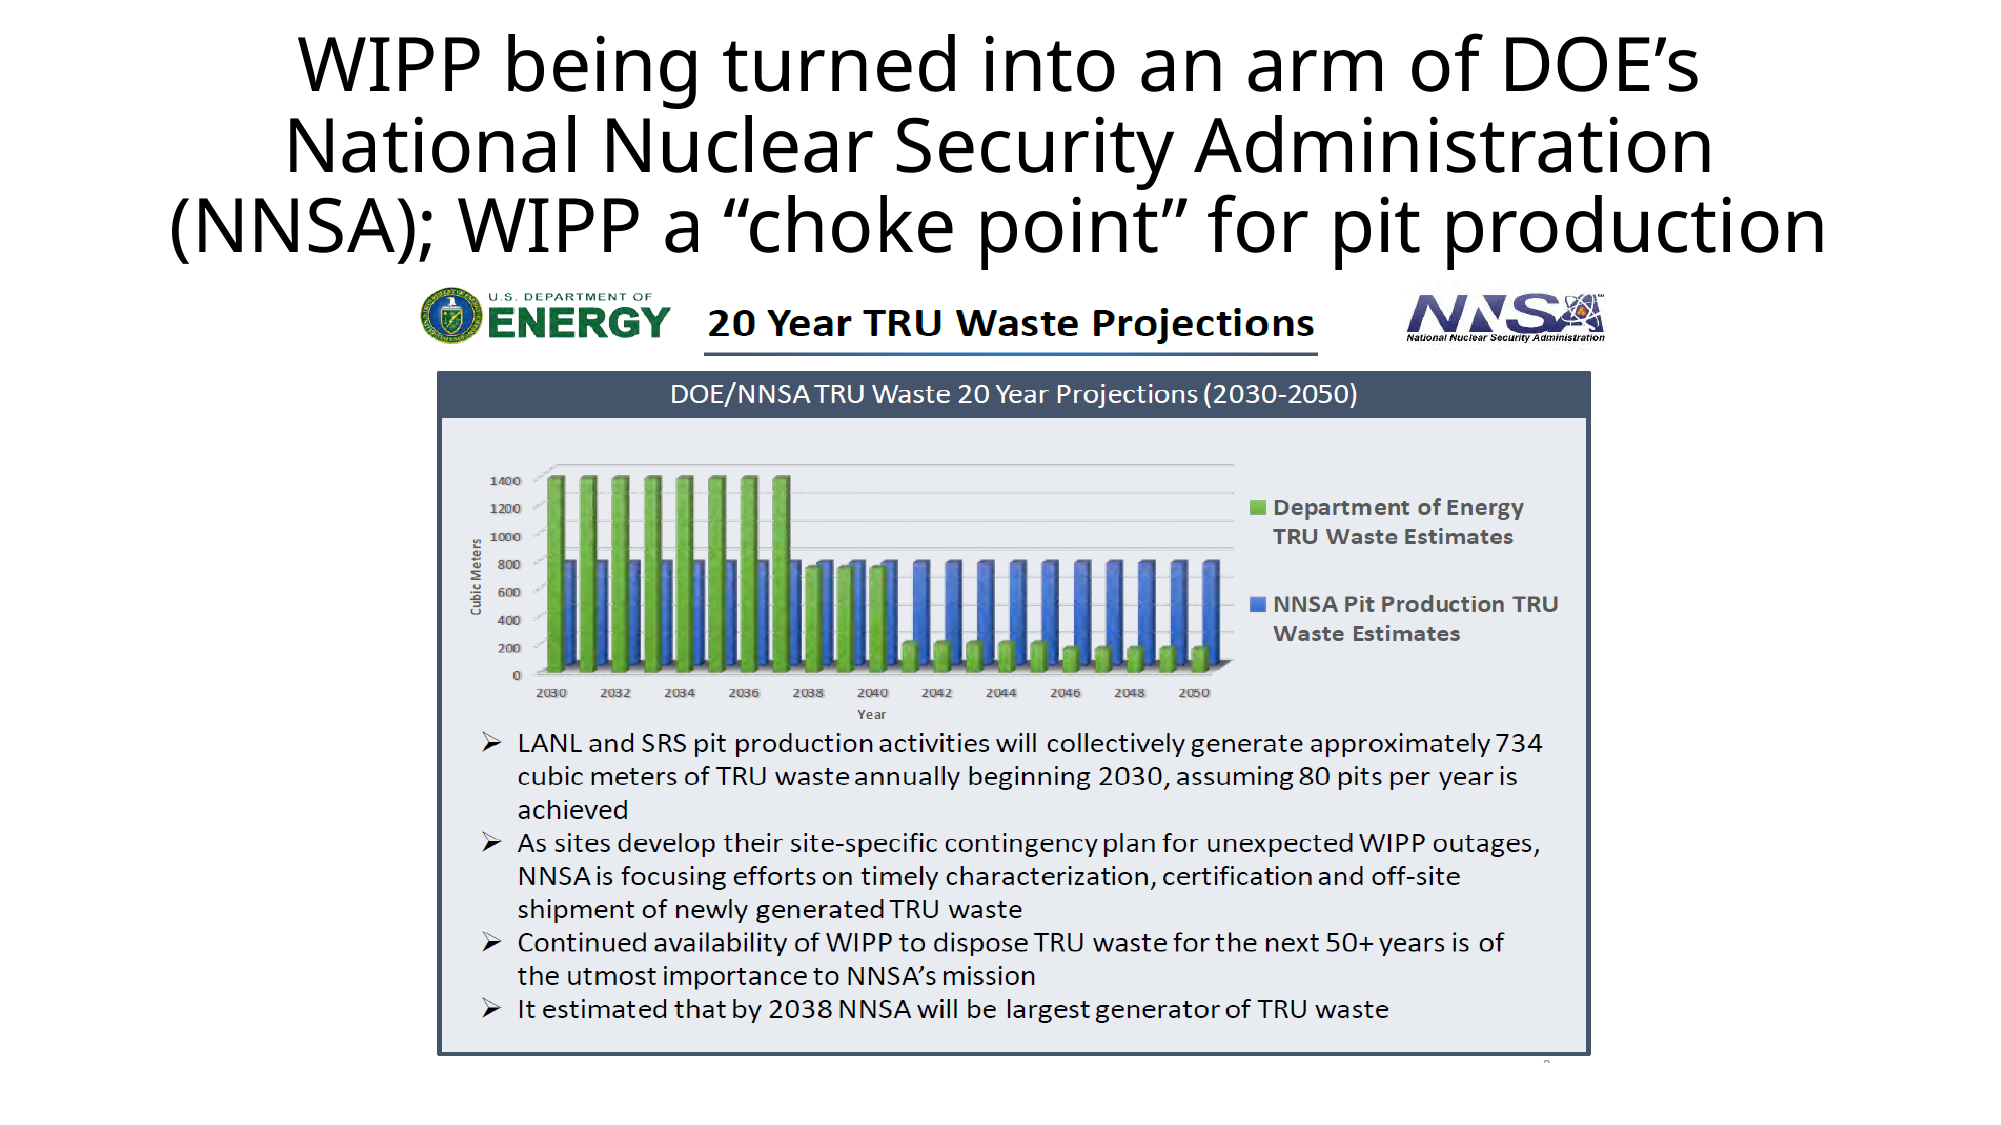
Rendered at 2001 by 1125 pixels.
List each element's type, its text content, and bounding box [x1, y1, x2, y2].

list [413, 278, 1614, 1063]
title WIPP being turned into an arm of DOE’s National Nuclear Security Administration (NNSA); WIPP a “choke point” for pit production [137, 59, 1863, 236]
